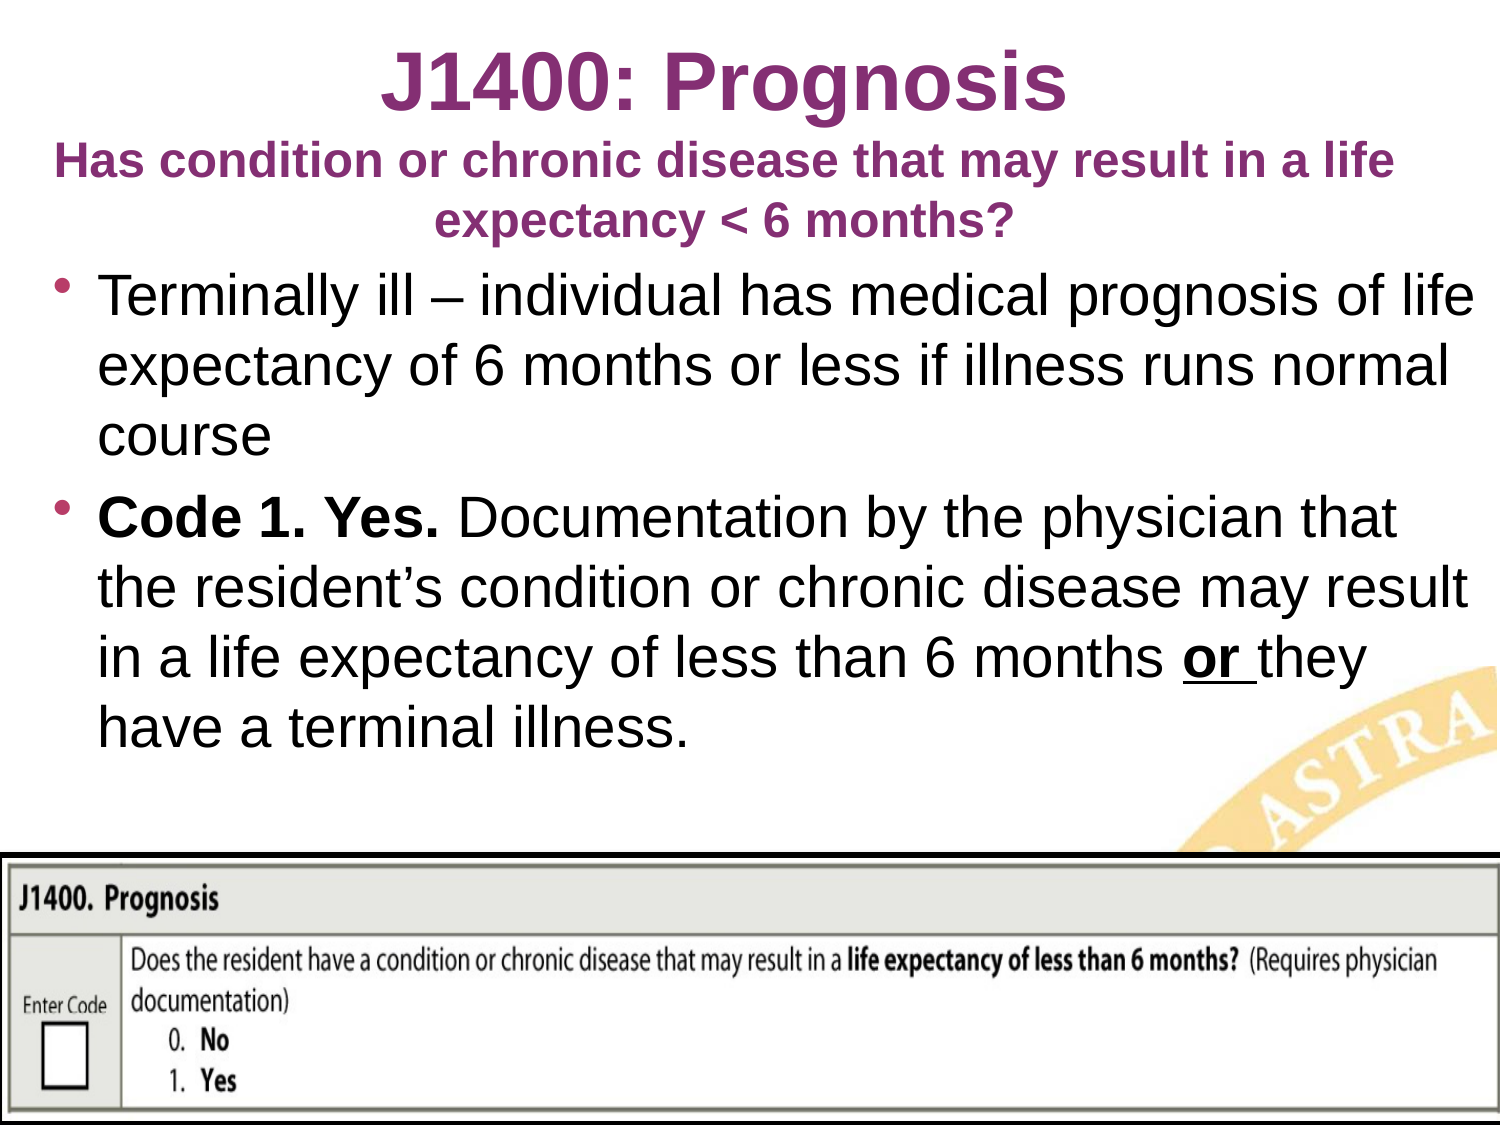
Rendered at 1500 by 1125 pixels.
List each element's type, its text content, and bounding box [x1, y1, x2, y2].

title J1400: Prognosis Has condition or chronic disease that may result in a life expectancy < 6 months? [24, 0, 1426, 263]
picture [0, 858, 1500, 1122]
list Terminally ill – individual has medical prognosis of life expectancy of 6 months or less if illness runs normal course Code 1. Yes. Documentation by the physician that the resident’s condition or chronic disease may result in a life expectancy of less than 6 months or they have a terminal illness. [37, 249, 1500, 851]
